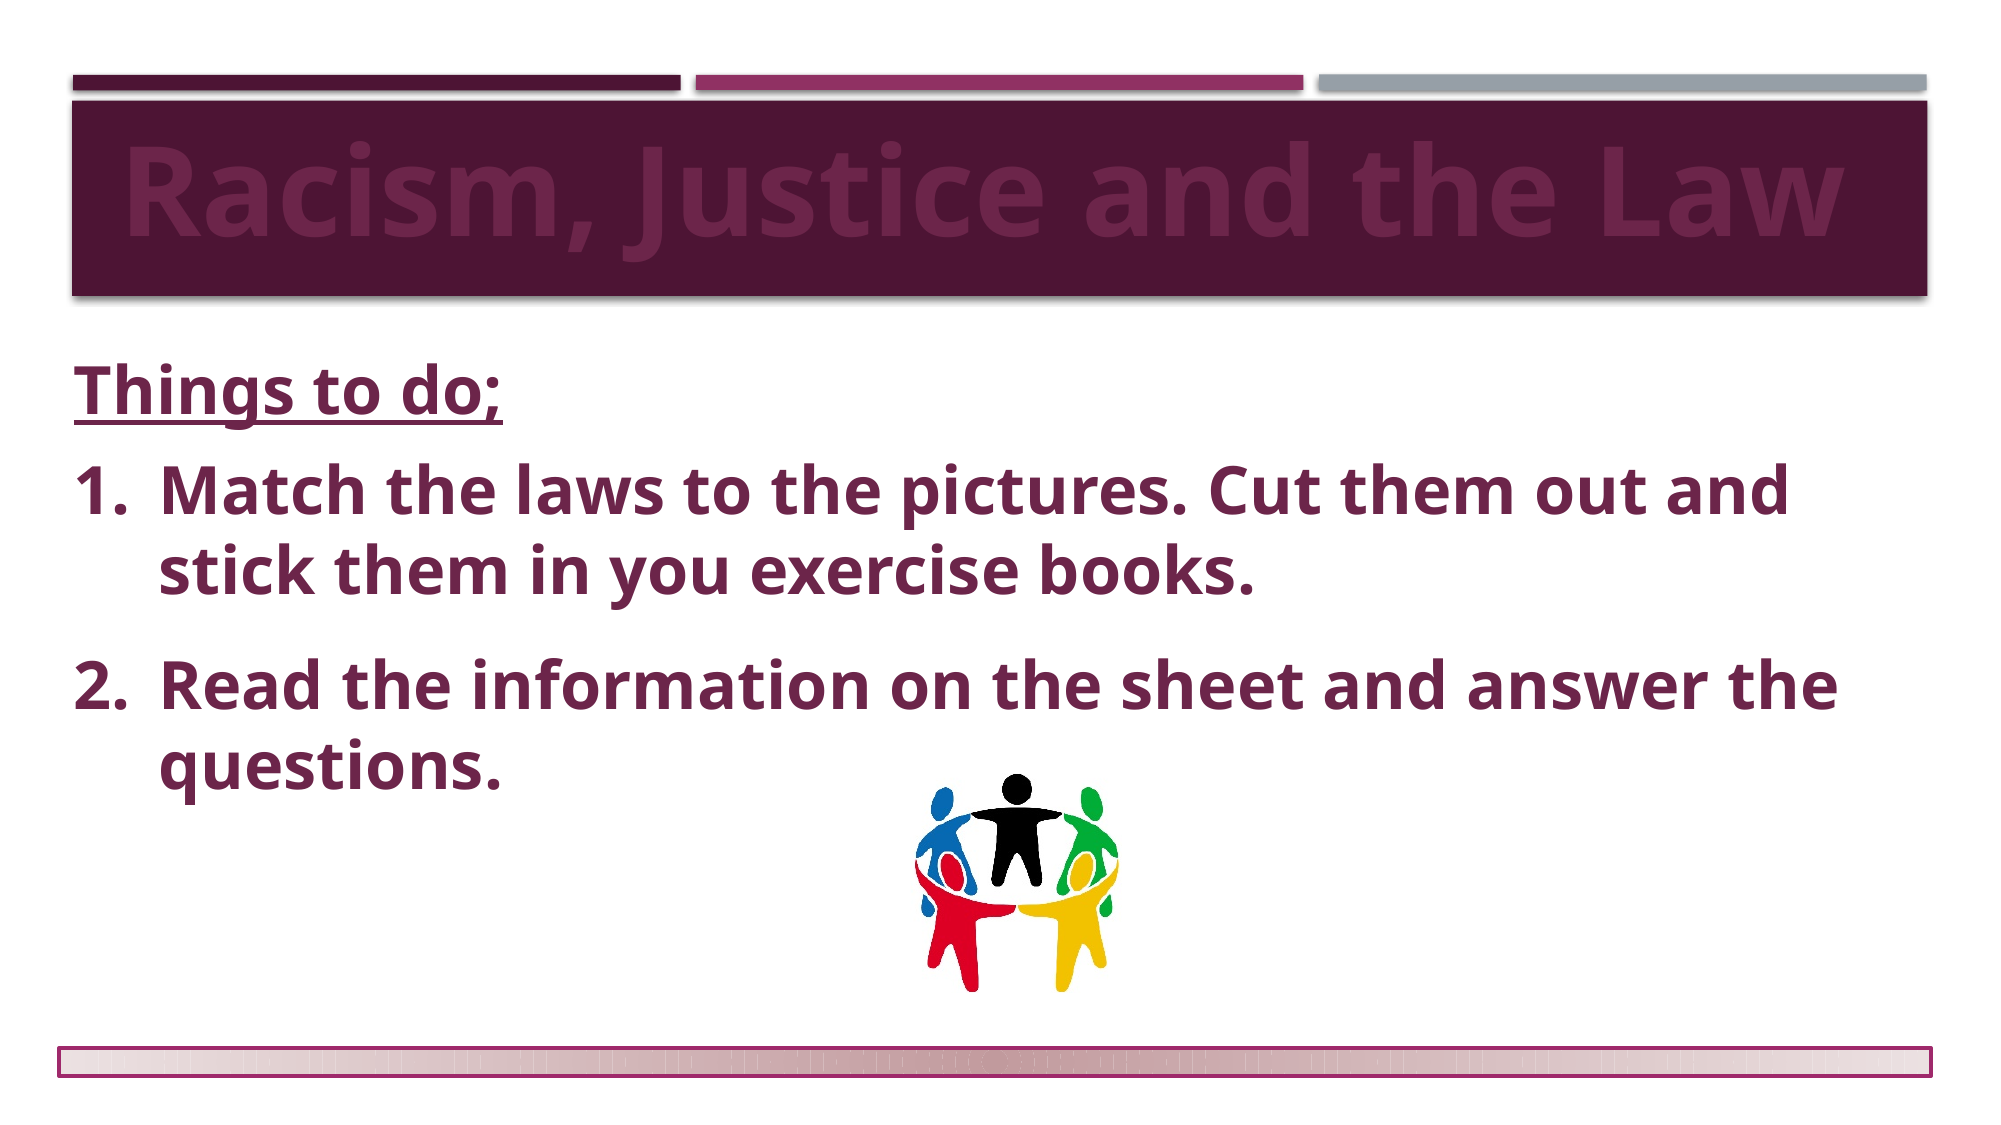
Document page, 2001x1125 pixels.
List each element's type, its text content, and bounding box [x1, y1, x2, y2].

text_box [57, 1046, 1933, 1078]
text_box Things to do; Match the laws to the pictures. Cut them out and stick them in you exercise books. Read the information on the sheet and answer the questions. [58, 340, 1931, 846]
text_box Racism, Justice and the Law [0, 104, 2000, 270]
picture [910, 772, 1123, 994]
